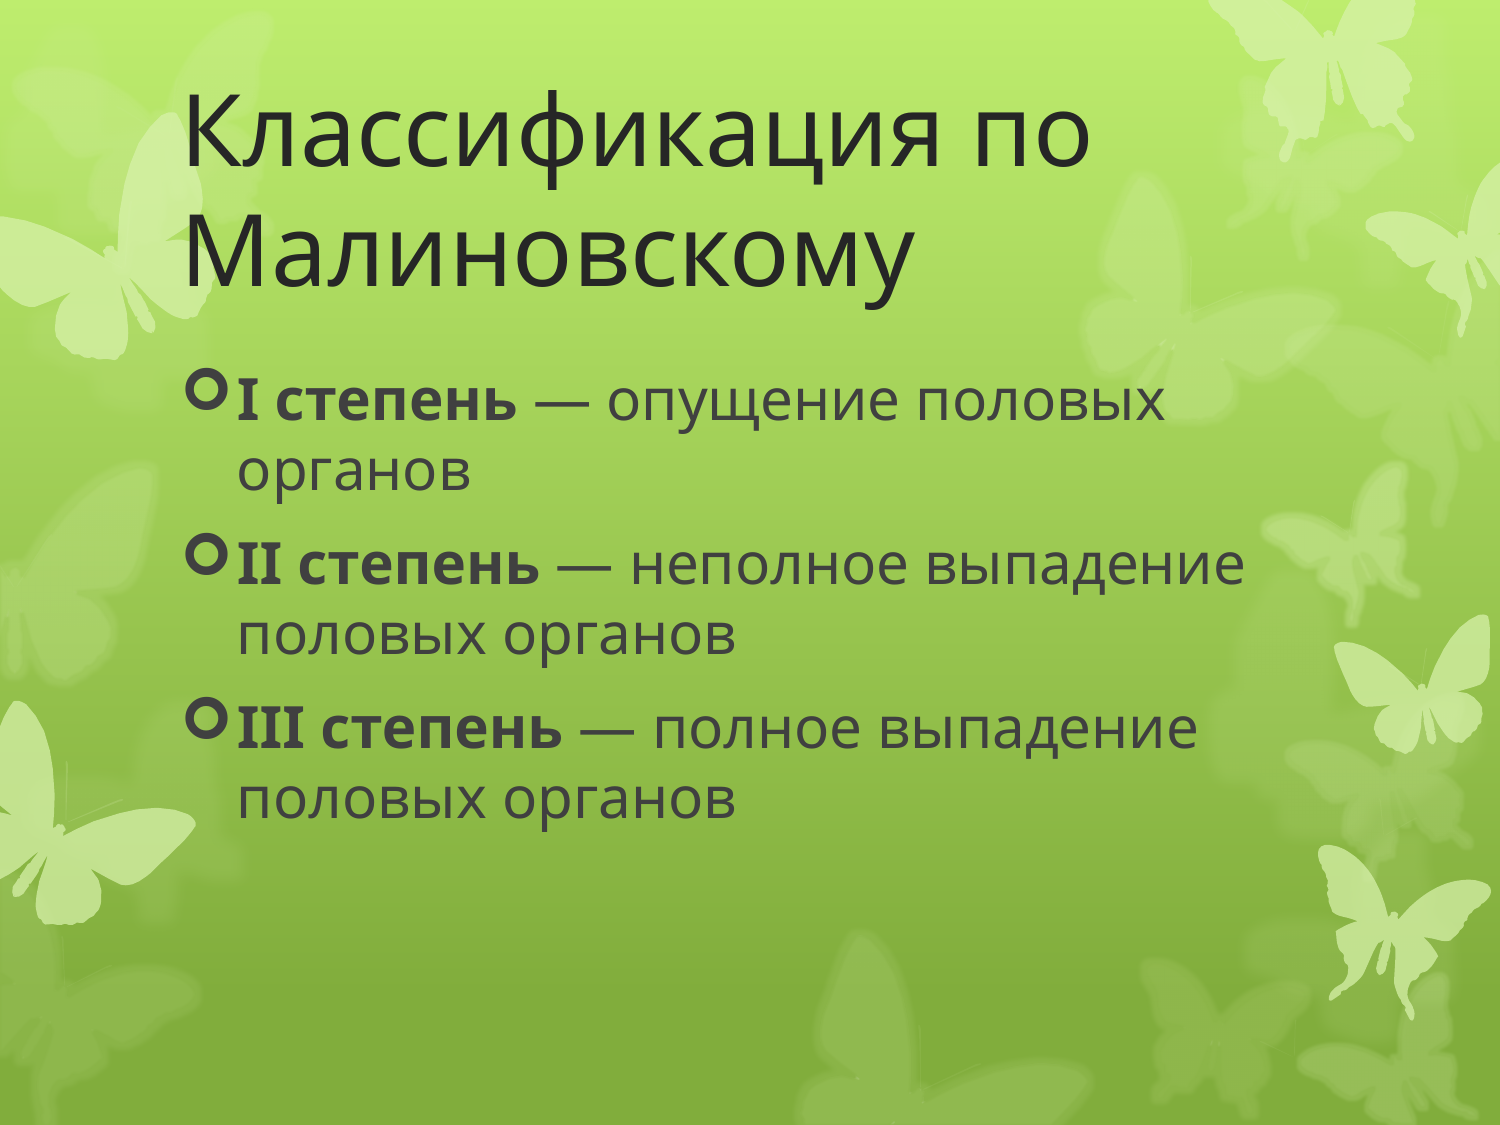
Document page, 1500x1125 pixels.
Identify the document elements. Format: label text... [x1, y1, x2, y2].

title Классификация по Малиновскому [165, 110, 1335, 263]
list I степень — опущение половых органов II степень — неполное выпадение половых органов III степень — полное выпадение половых органов [165, 296, 1335, 962]
